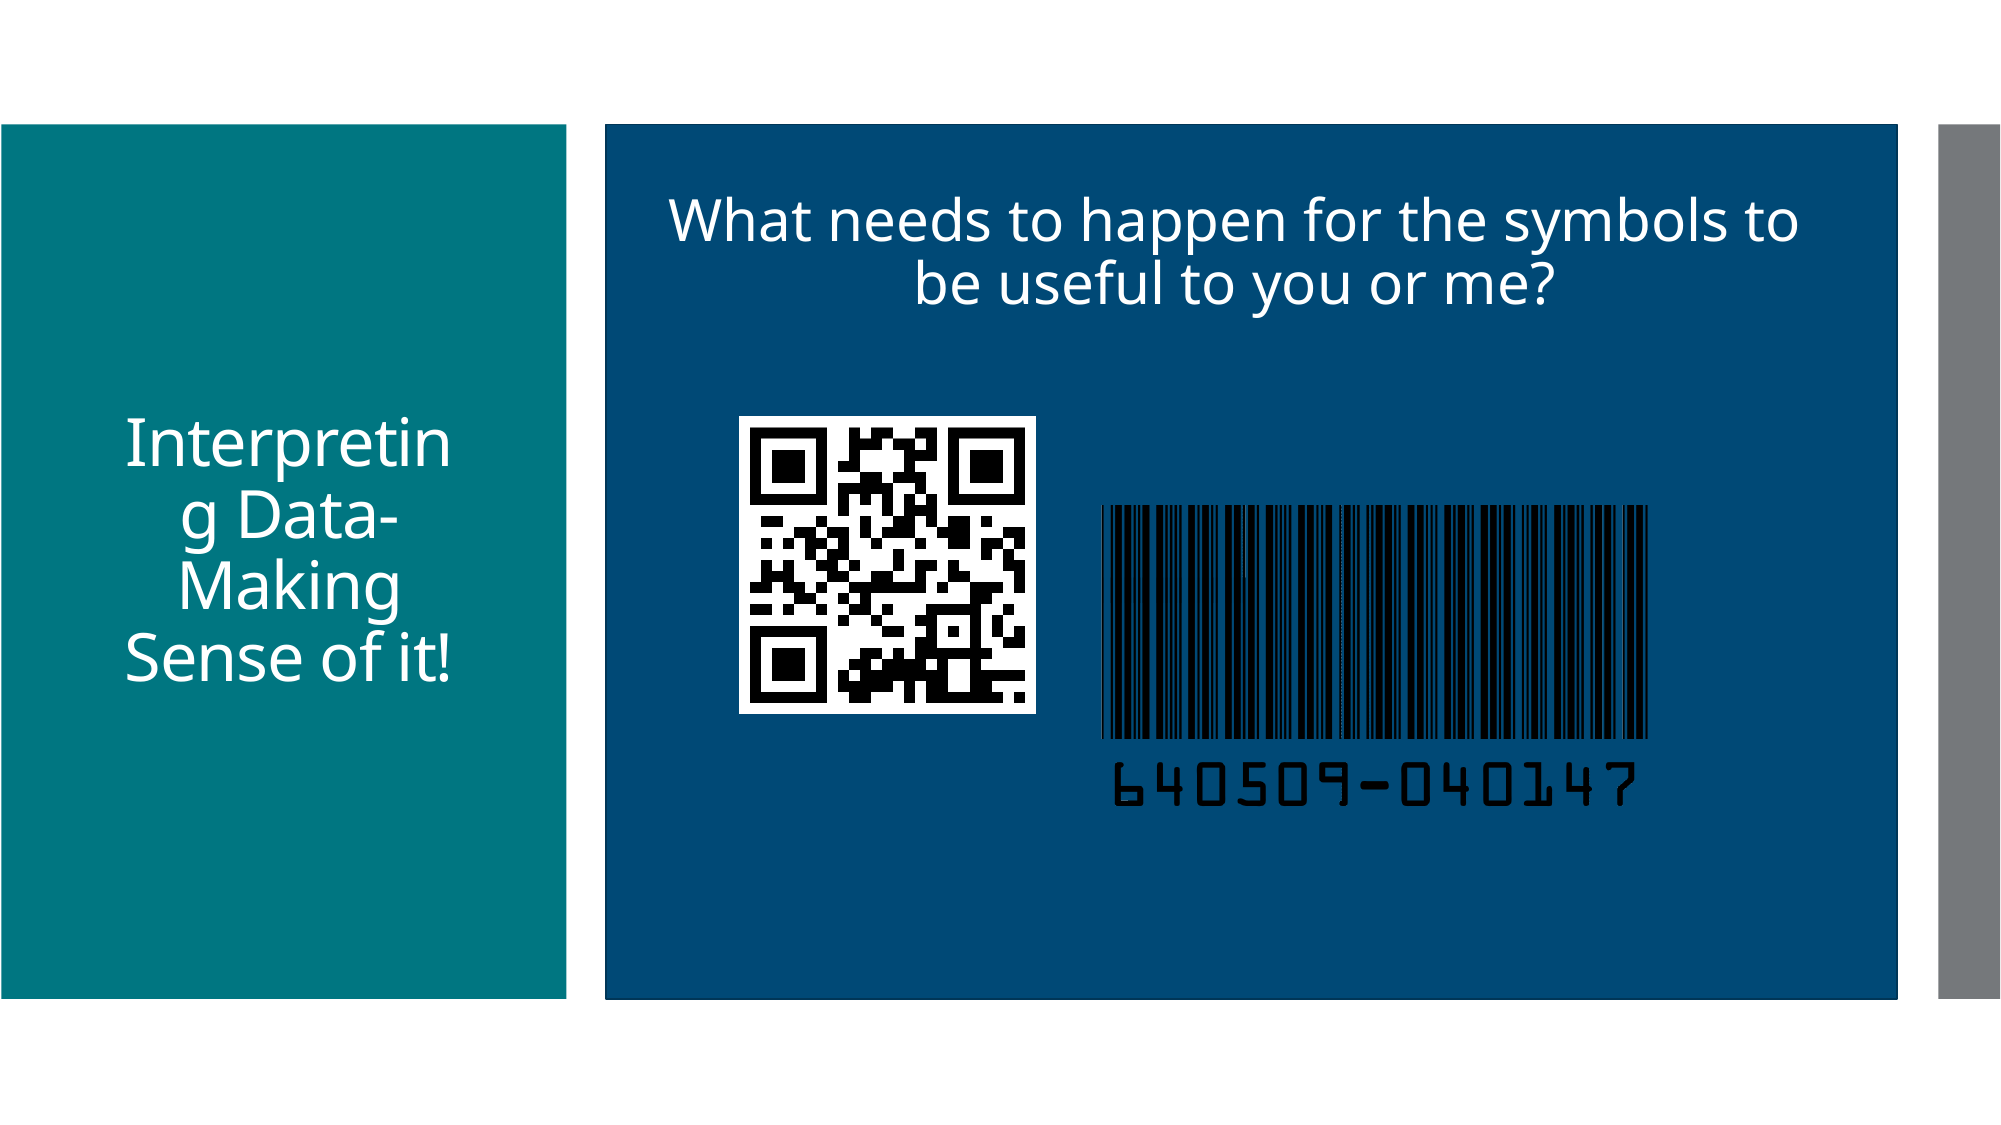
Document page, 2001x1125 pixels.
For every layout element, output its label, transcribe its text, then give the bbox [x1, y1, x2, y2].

picture [739, 416, 1037, 714]
list What needs to happen for the symbols to be useful to you or me? [634, 141, 1835, 982]
title Interpreting Data-Making Sense of it! [92, 175, 487, 930]
picture [1070, 473, 1678, 839]
